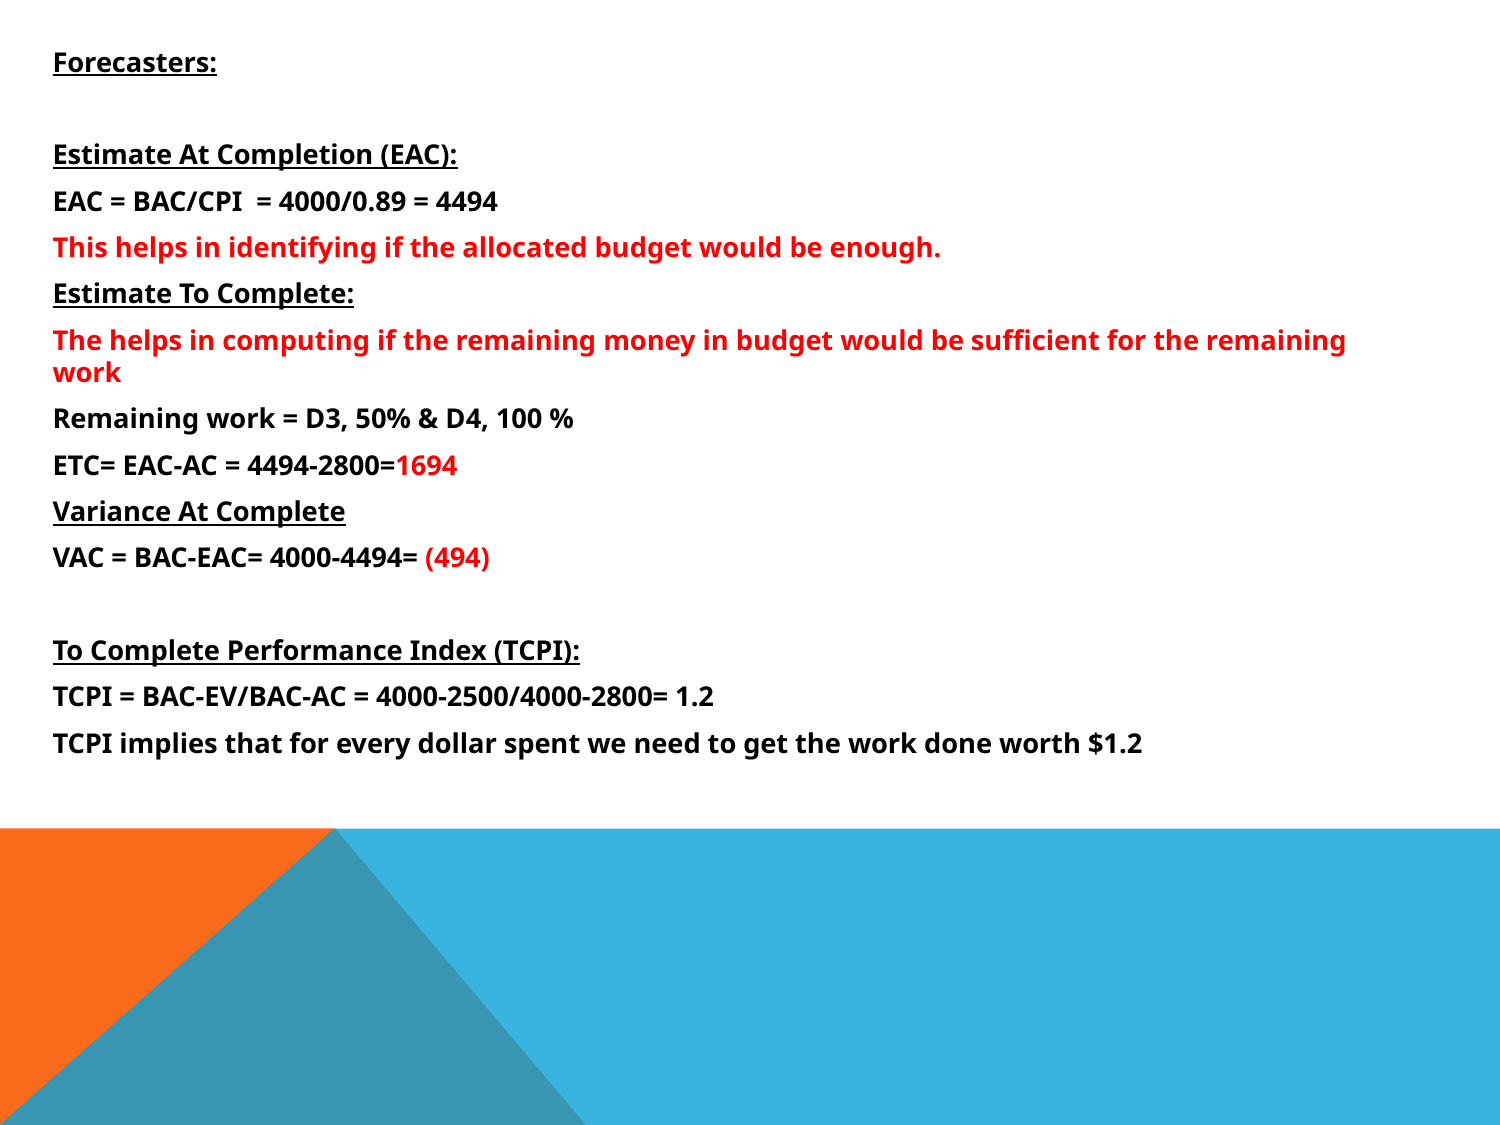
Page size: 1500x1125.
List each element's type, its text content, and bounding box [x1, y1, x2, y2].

list Forecasters: Estimate At Completion (EAC): EAC = BAC/CPI = 4000/0.89 = 4494 This helps in identifying if the allocated budget would be enough. Estimate To Complete: The helps in computing if the remaining money in budget would be sufficient for the remaining work Remaining work = D3, 50% & D4, 100 % ETC= EAC-AC = 4494-2800=1694 Variance At Complete VAC = BAC-EAC= 4000-4494= (494) To Complete Performance Index (TCPI): TCPI = BAC-EV/BAC-AC = 4000-2500/4000-2800= 1.2 TCPI implies that for every dollar spent we need to get the work done worth $1.2 [37, 37, 1369, 768]
